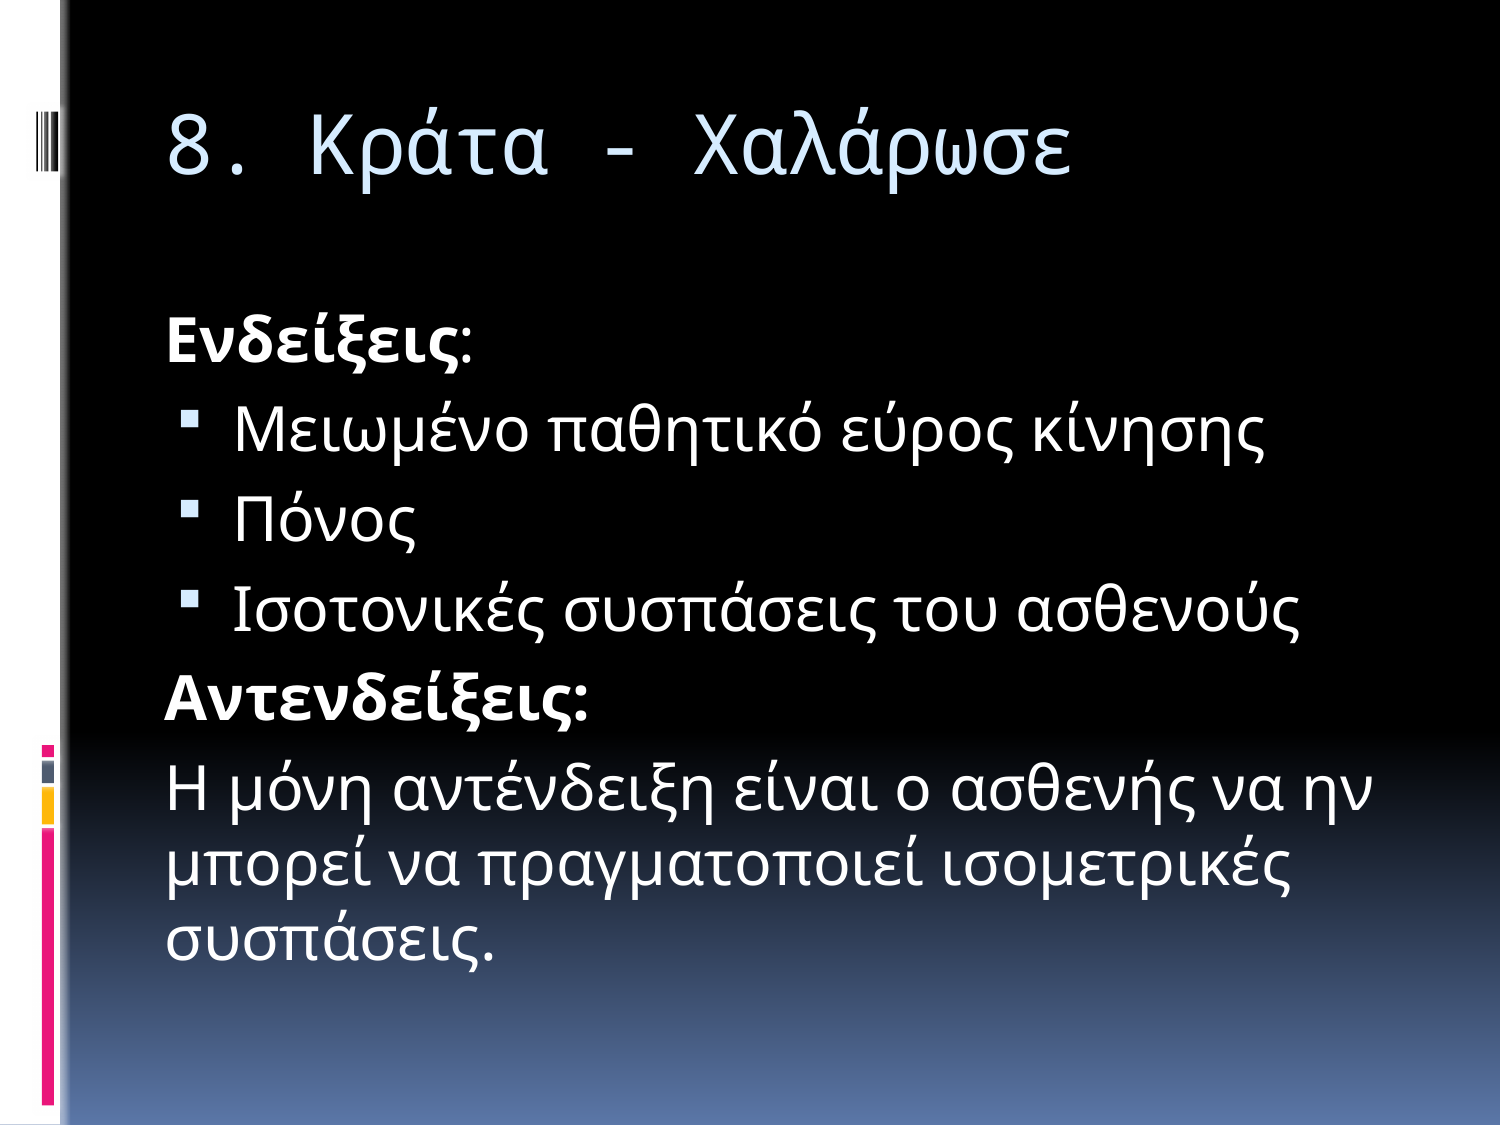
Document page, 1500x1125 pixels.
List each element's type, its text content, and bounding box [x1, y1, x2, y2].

title 8. Κράτα - Χαλάρωσε [150, 83, 1425, 234]
list Ενδείξεις: Μειωμένο παθητικό εύρος κίνησης Πόνος Ισοτονικές συσπάσεις του ασθενούς Αντενδείξεις: Η μόνη αντένδειξη είναι ο ασθενής να ην μπορεί να πραγματοποιεί ισομετρικές συσπάσεις. [150, 292, 1425, 1043]
